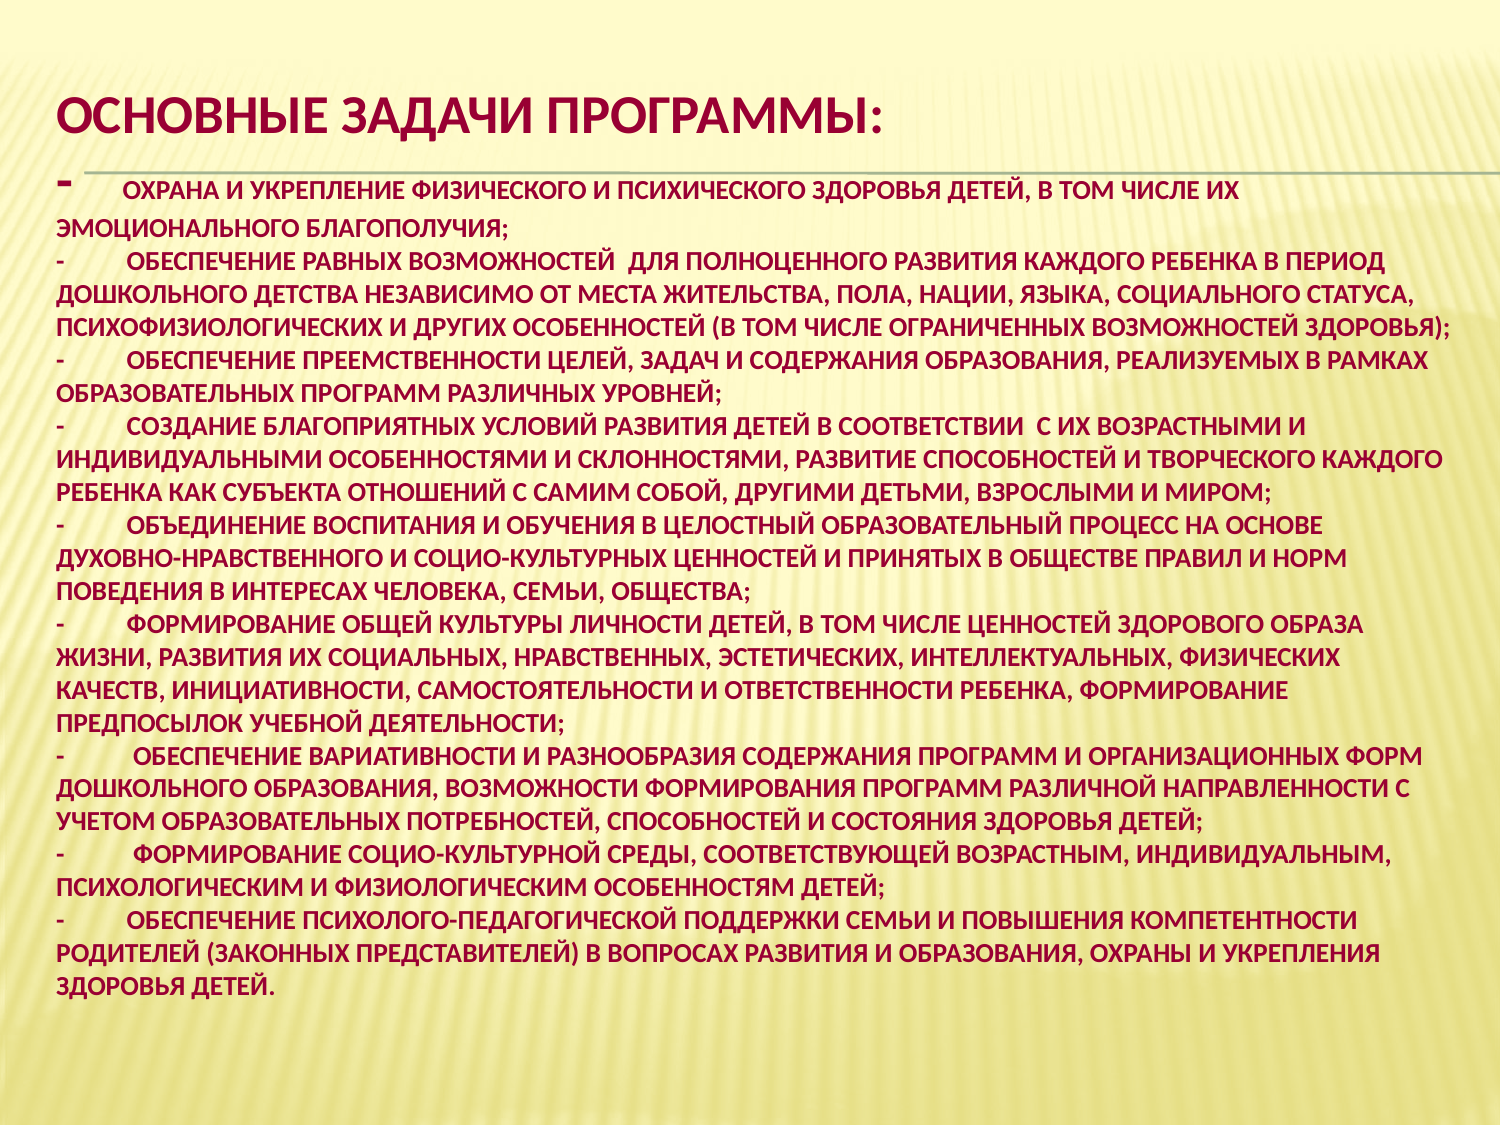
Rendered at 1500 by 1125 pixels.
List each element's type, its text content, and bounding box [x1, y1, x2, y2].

title Основные задачи программы: - охрана и укрепление физического и психического здоровья детей, в том числе их эмоционального благополучия; - обеспечение равных возможностей для полноценного развития каждого ребенка в период дошкольного детства независимо от места жительства, пола, нации, языка, социального статуса, психофизиологических и других особенностей (в том числе ограниченных возможностей здоровья); - обеспечение преемственности целей, задач и содержания образования, реализуемых в рамках образовательных программ различных уровней; - создание благоприятных условий развития детей в соответствии с их возрастными и индивидуальными особенностями и склонностями, развитие способностей и творческого каждого ребенка как субъекта отношений с самим собой, другими детьми, взрослыми и миром; - объединение воспитания и обучения в целостный образовательный процесс на основе духовно-нравственного и социо-культурных ценностей и принятых в обществе правил и норм поведения в интересах человека, семьи, общества; - Формирование общей культуры личности детей, в том числе ценностей здорового образа жизни, развития их социальных, нравственных, эстетических, интеллектуальных, физических качеств, инициативности, самостоятельности и ответственности ребенка, формирование предпосылок учебной деятельности; - обеспечение вариативности и разнообразия содержания Программ и организационных форм дошкольного образования, возможности формирования Программ различной направленности с учетом образовательных потребностей, способностей и состояния здоровья детей; - Формирование социо-культурной среды, соответствующей возрастным, индивидуальным, психологическим и физиологическим особенностям детей; - обеспечение психолого-педагогической поддержки семьи и повышения компетентности родителей (законных представителей) в вопросах развития и образования, охраны и укрепления здоровья детей. [41, 54, 1467, 1059]
